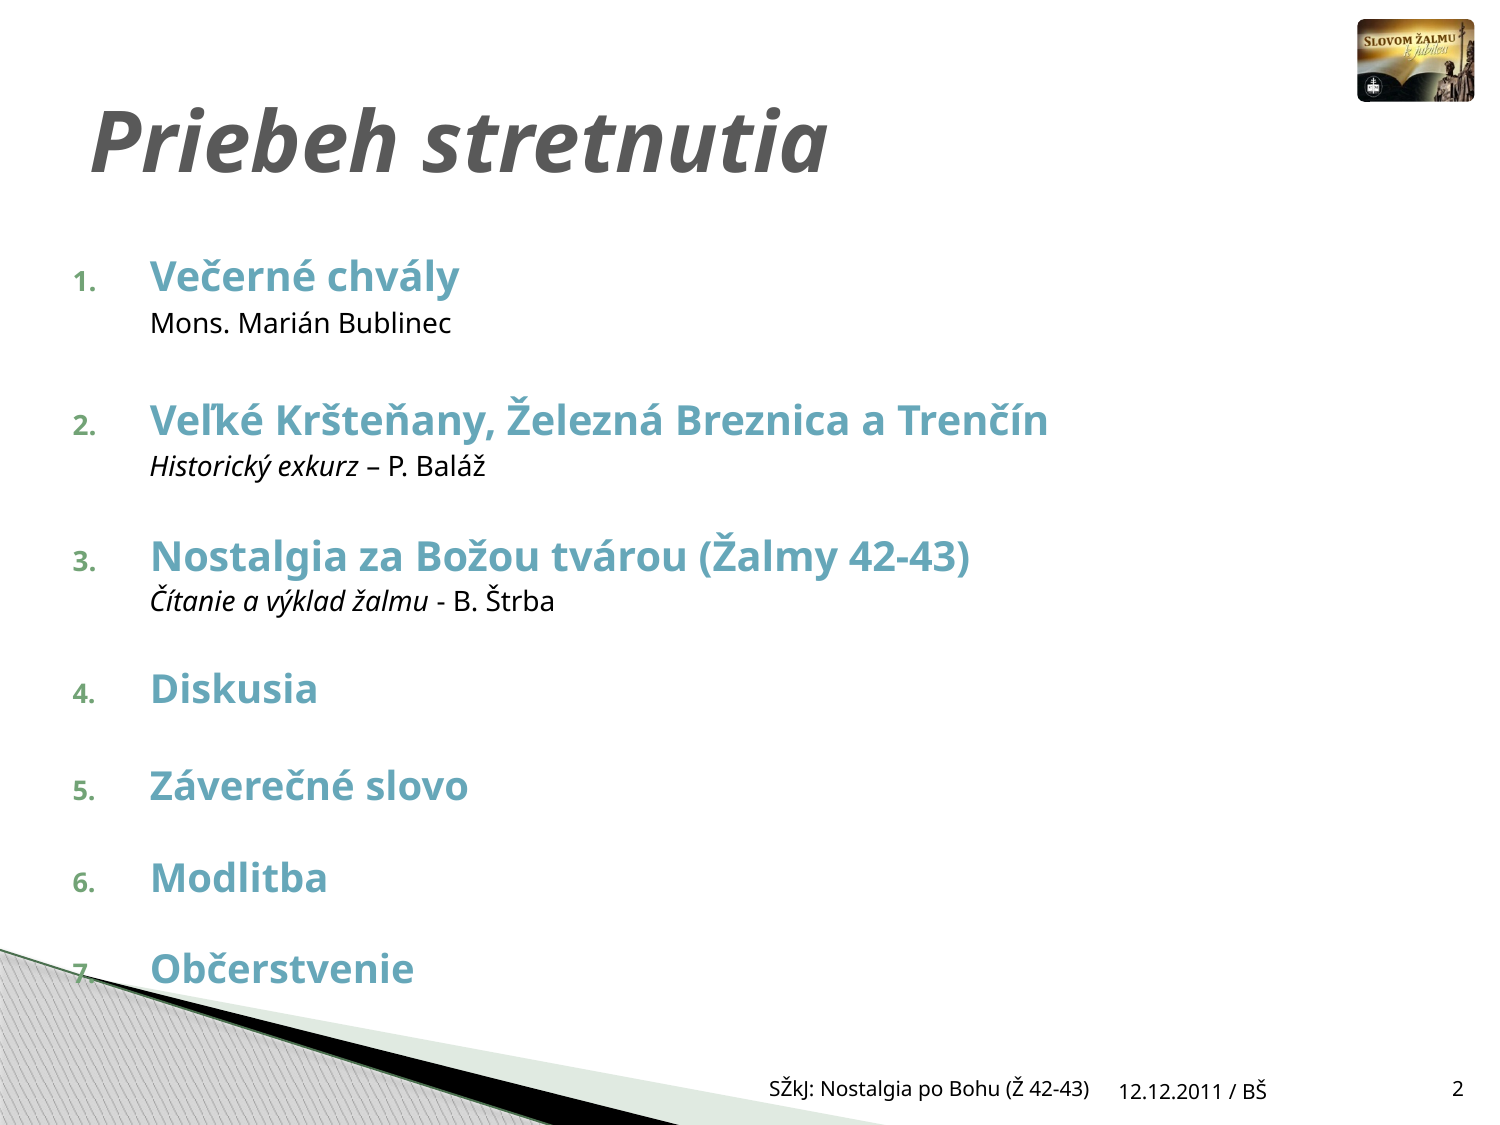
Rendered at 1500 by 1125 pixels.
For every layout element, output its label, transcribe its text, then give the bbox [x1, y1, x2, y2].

picture [1357, 18, 1475, 102]
list Večerné chvály Mons. Marián Bublinec Veľké Kršteňany, Železná Breznica a Trenčín Historický exkurz – P. Baláž Nostalgia za Božou tvárou (Žalmy 42-43) Čítanie a výklad žalmu - B. Štrba Diskusia Záverečné slovo Modlitba Občerstvenie [41, 243, 1425, 1000]
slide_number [1105, 1051, 1418, 1112]
footer SŽkJ: Nostalgia po Bohu (Ž 42-43) [718, 1051, 1105, 1112]
title Priebeh stretnutia [75, 45, 1425, 233]
slide_number 2 [1418, 1051, 1479, 1112]
